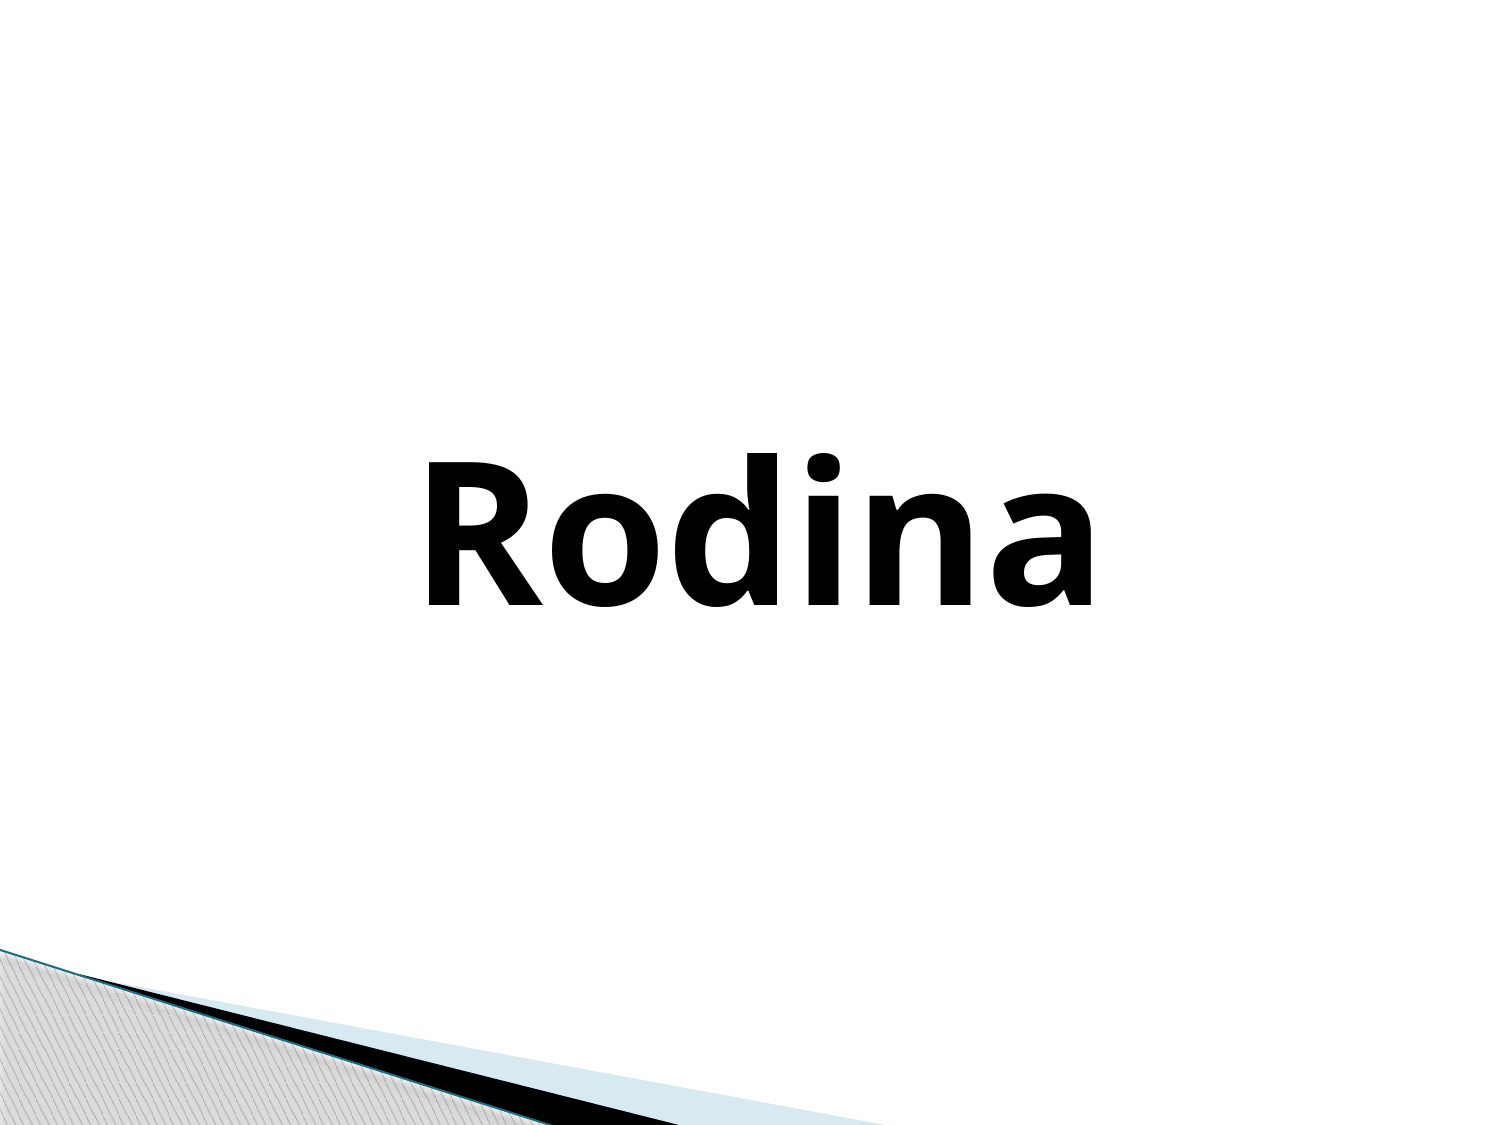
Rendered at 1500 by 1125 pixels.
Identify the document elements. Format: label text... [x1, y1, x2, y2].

list Rodina [75, 398, 1425, 704]
